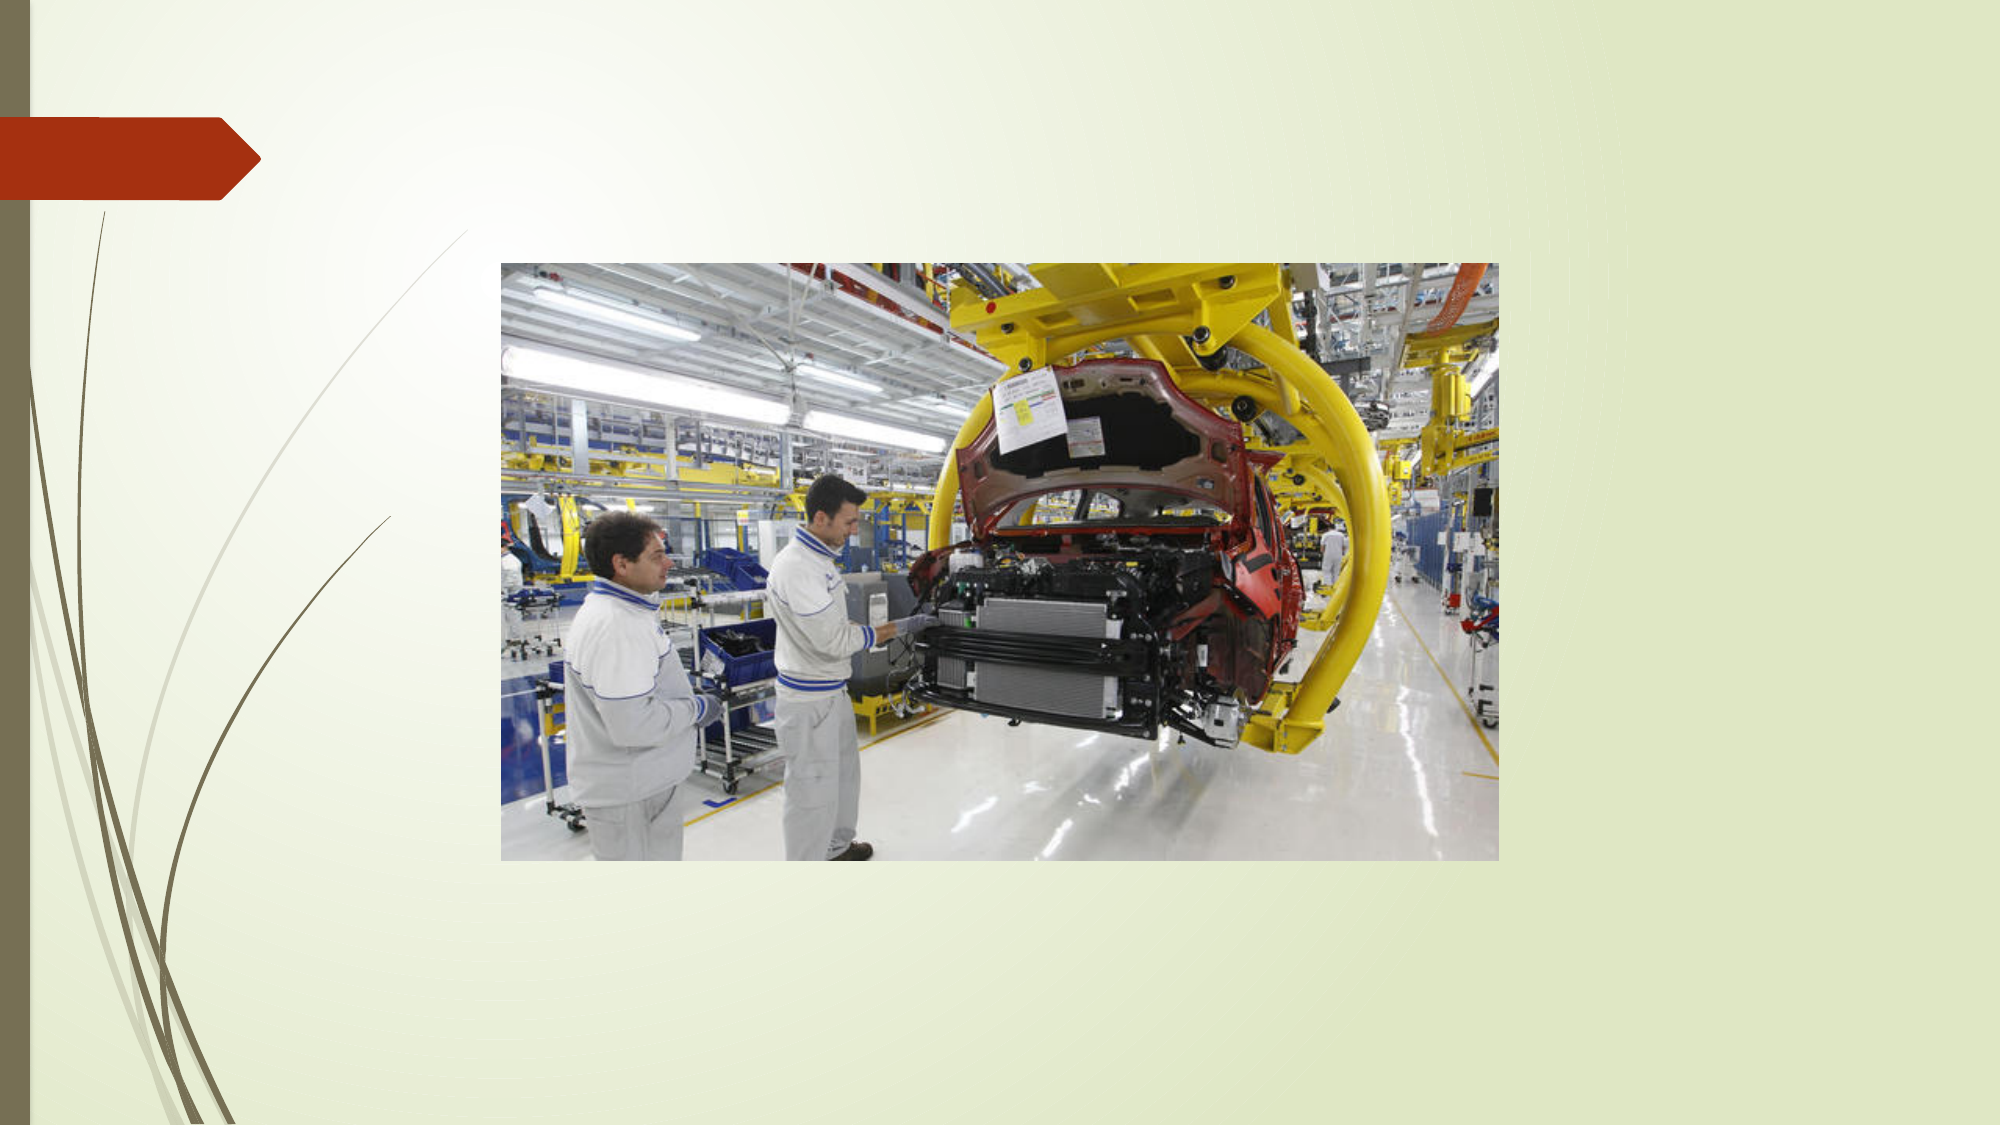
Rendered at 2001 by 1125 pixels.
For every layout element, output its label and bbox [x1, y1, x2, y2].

picture [501, 263, 1499, 862]
